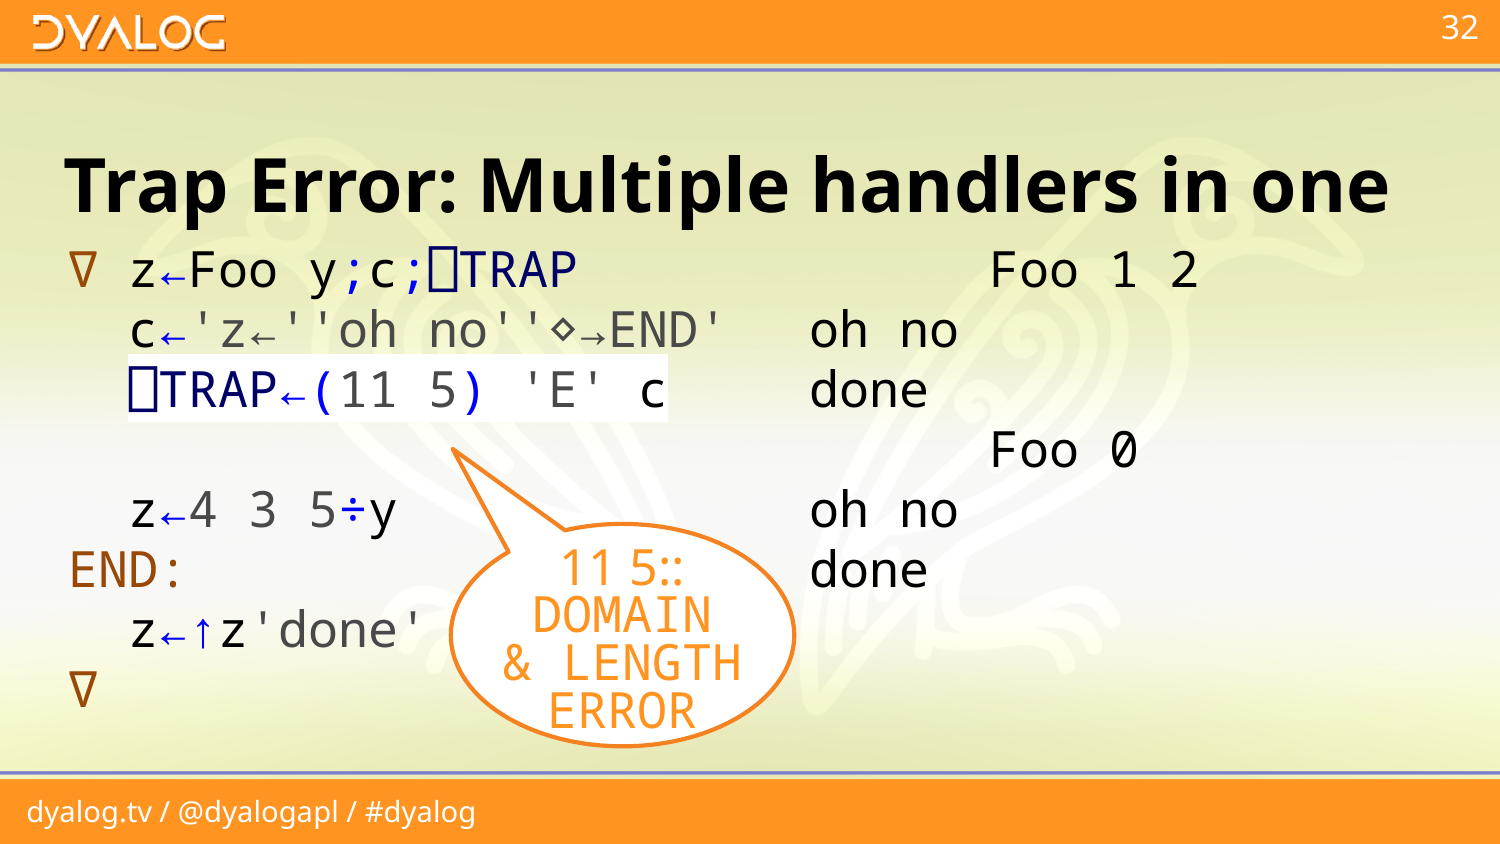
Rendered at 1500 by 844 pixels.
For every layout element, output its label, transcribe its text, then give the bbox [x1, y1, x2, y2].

list ∇ z←Foo y;c;⎕TRAP c←'z←''oh no''⋄→END' ⎕TRAP←(11 5) 'E' c z←4 3 5÷y END: z←↑z'done' ∇ [53, 229, 794, 747]
picture [0, 0, 1500, 844]
title Trap Error: Multiple handlers in one [48, 133, 1421, 232]
text_box Foo 1 2 oh no done Foo 0 oh no done [794, 229, 1500, 747]
text_box 11 5:: DOMAIN & LENGTH ERROR [448, 447, 797, 749]
